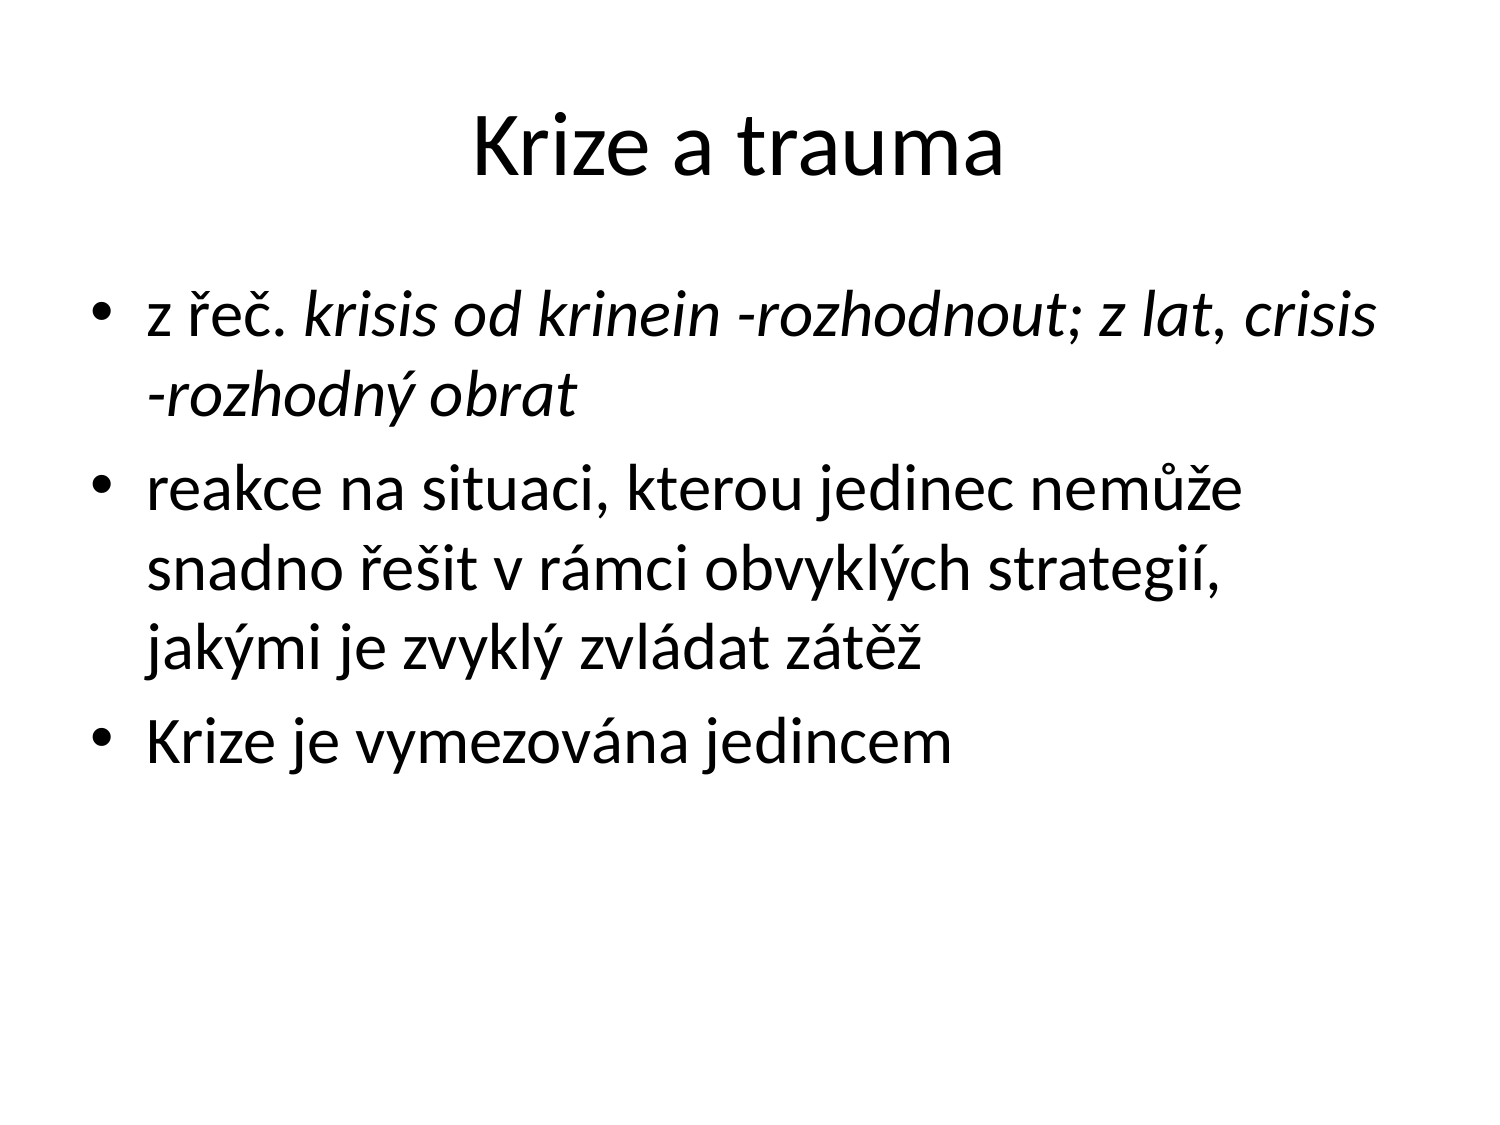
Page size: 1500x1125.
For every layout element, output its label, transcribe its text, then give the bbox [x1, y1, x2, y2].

title Krize a trauma [75, 45, 1425, 233]
list z řeč. krisis od krinein -rozhodnout; z lat, crisis -rozhodný obrat reakce na situaci, kterou jedinec nemůže snadno řešit v rámci obvyklých strategií, jakými je zvyklý zvládat zátěž Krize je vymezována jedincem [75, 262, 1425, 1005]
